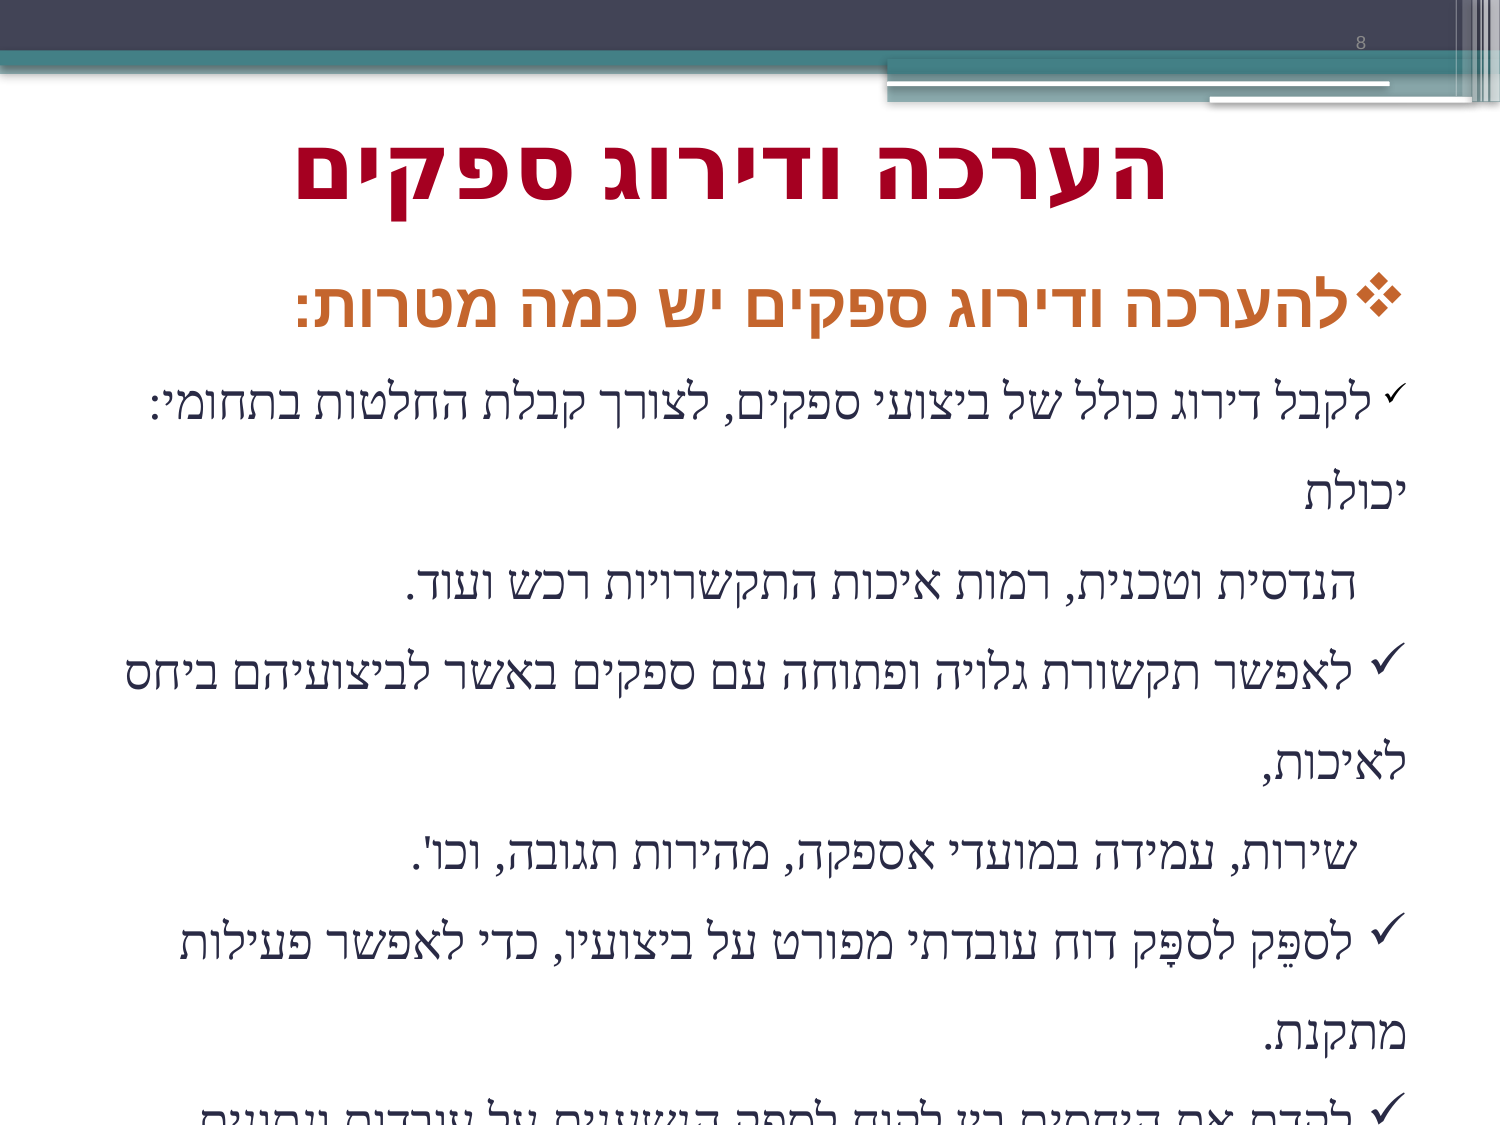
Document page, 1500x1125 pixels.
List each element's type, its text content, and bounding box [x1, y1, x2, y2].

text_box הערכה ודירוג ספקים [275, 98, 1188, 226]
slide_number 8 [1340, 0, 1466, 61]
text_box להערכה ודירוג ספקים יש כמה מטרות: לקבל דירוג כולל של ביצועי ספקים, לצורך קבלת החלטות בתחומי: יכולת הנדסית וטכנית, רמות איכות התקשרויות רכש ועוד. לאפשר תקשורת גלויה ופתוחה עם ספקים באשר לביצועיהם ביחס לאיכות, שירות, עמידה במועדי אספקה, מהירות תגובה, וכו'. לספֵּק לספָּק דוח עובדתי מפורט על ביצועיו, כדי לאפשר פעילות מתקנת. לקדם את היחסים בין לקוח לספק הנשענים על עובדות ונתונים מדודים. לתגמל ספקים מצטיינים. [39, 219, 1424, 1125]
